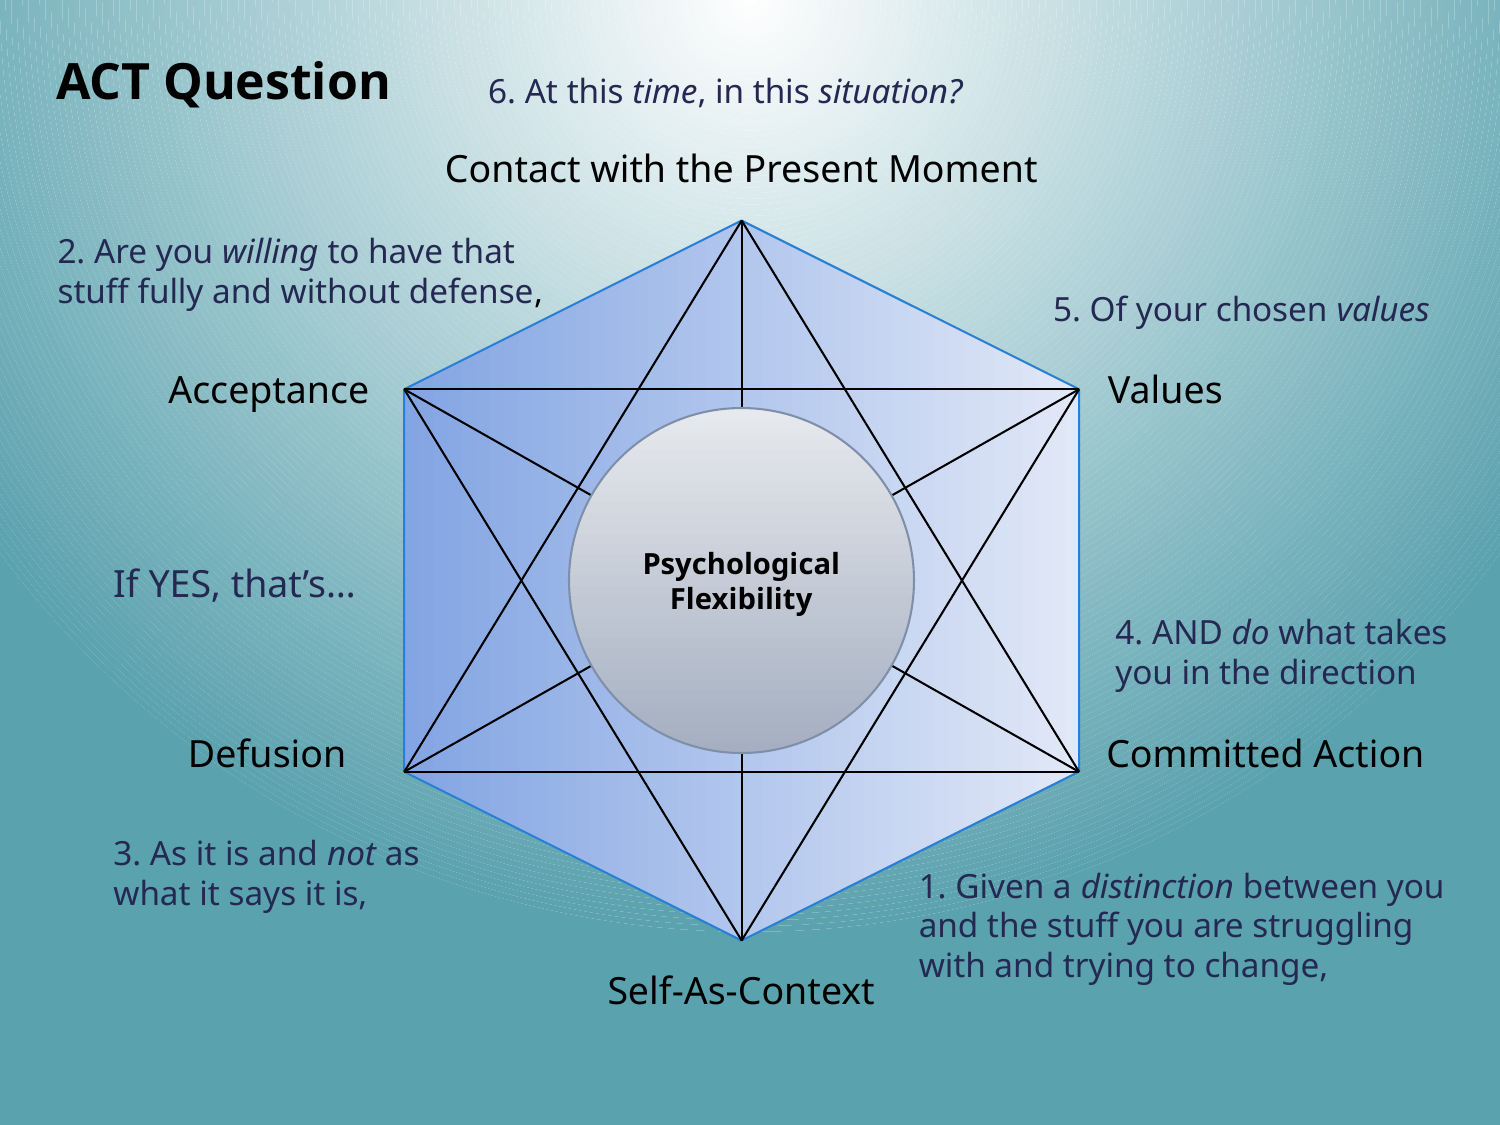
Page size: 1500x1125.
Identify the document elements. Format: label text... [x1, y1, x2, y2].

text_box 5. Of your chosen values [1086, 280, 1474, 336]
text_box Contact with the Present Moment [387, 137, 1096, 198]
text_box 3. As it is and not as what it says it is, [98, 824, 396, 920]
text_box 2. Are you willing to have that stuff fully and without defense, [42, 223, 399, 318]
text_box Acceptance [153, 358, 385, 419]
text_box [741, 220, 1080, 388]
text_box 4. AND do what takes you in the direction [1100, 603, 1491, 699]
text_box Values [1092, 358, 1238, 419]
text_box Defusion [173, 722, 362, 783]
text_box Self-As-Context [592, 959, 891, 1019]
text_box ACT Question [41, 42, 406, 118]
text_box 6. At this time, in this situation? [473, 63, 1027, 118]
text_box If YES, that’s… [98, 552, 395, 613]
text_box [403, 220, 741, 388]
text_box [403, 388, 741, 942]
text_box Committed Action [1091, 722, 1440, 783]
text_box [741, 388, 1080, 942]
text_box 1. Given a distinction between you and the stuff you are struggling with and trying to change, [904, 857, 1500, 992]
